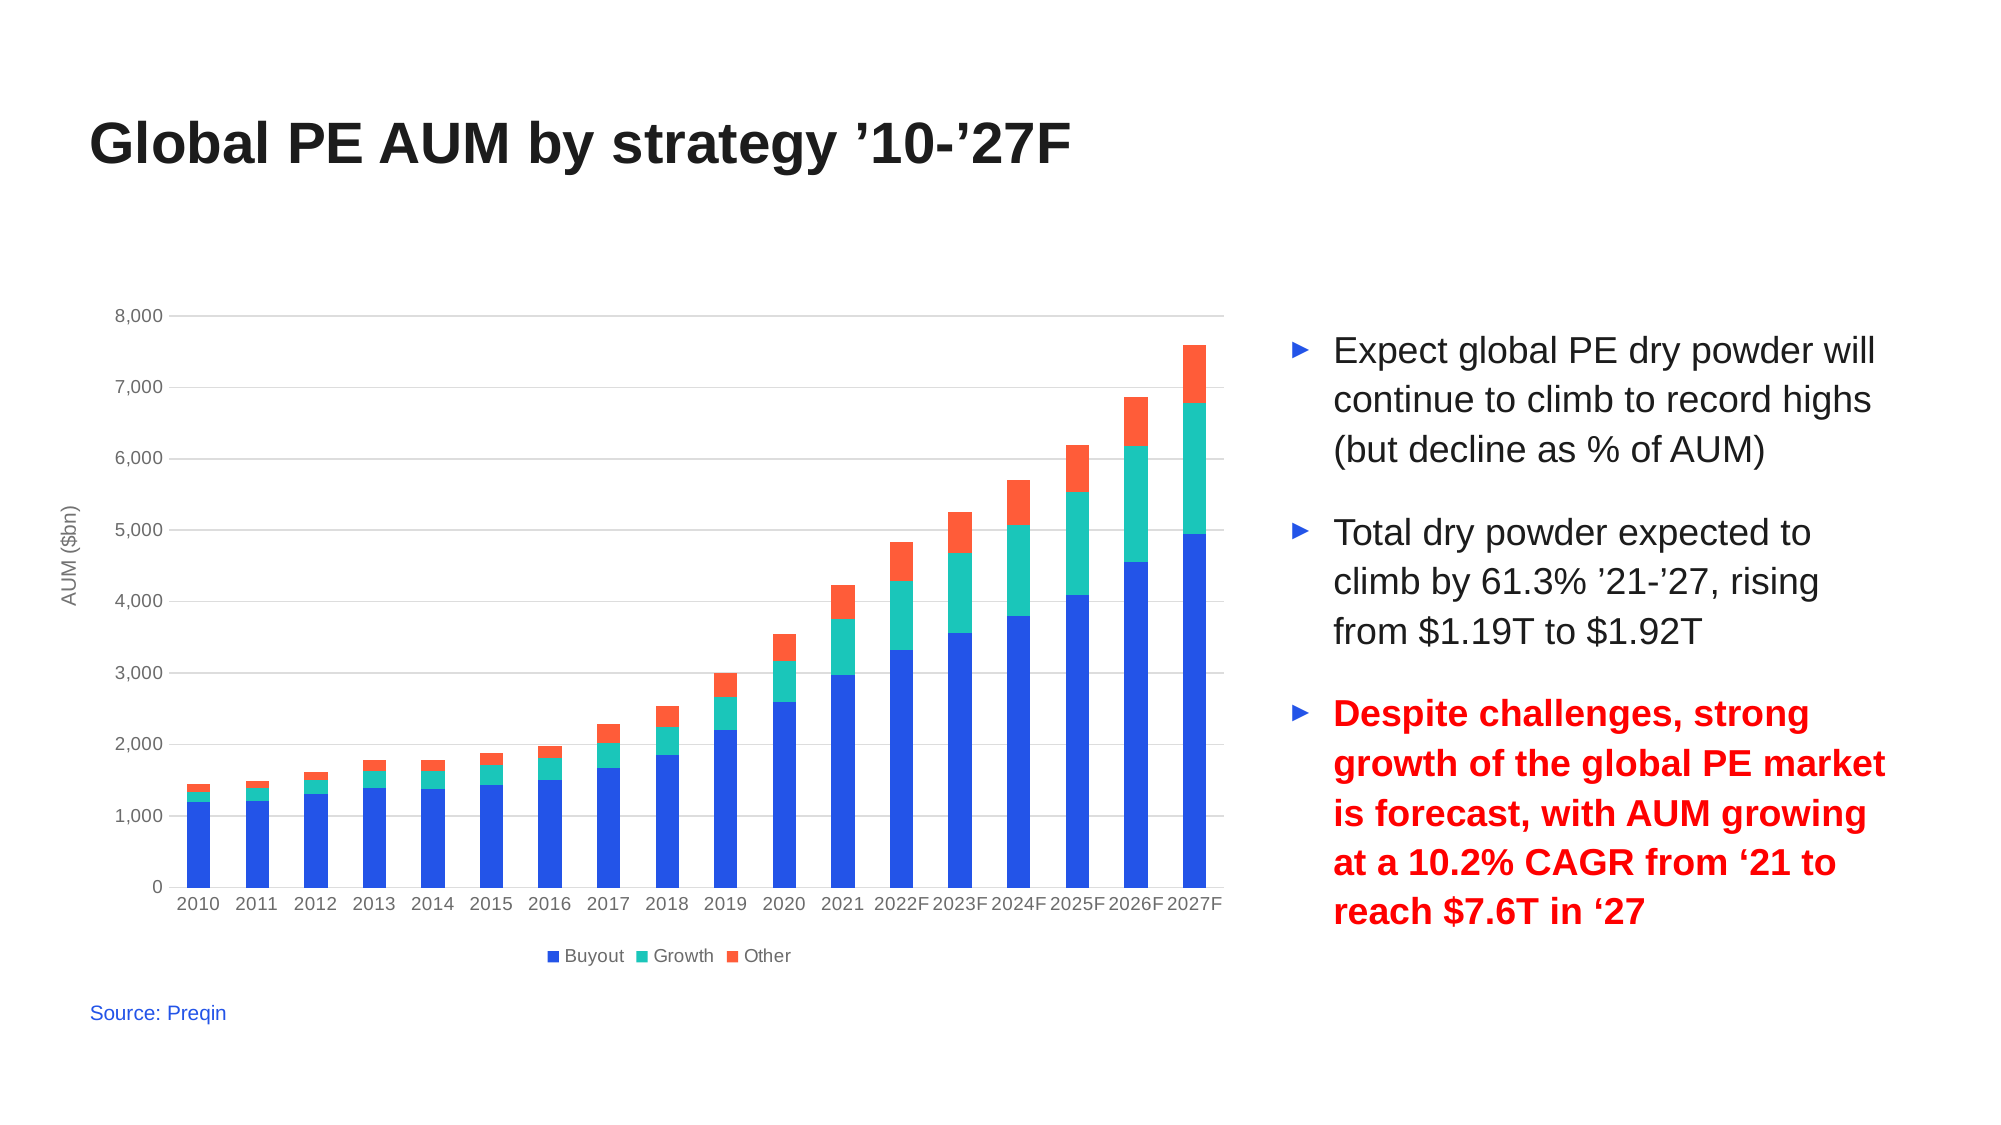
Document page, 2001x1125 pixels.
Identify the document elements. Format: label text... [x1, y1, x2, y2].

chart [91, 291, 1247, 974]
text_box Global PE AUM by strategy ’10-’27F [74, 98, 1626, 130]
text_box AUM ($bn) [47, 404, 82, 621]
text_box Source: Preqin [75, 992, 1458, 1044]
list Expect global PE dry powder will continue to climb to record highs (but decline as % of AUM) Total dry powder expected to climb by 61.3% ’21-’27, rising from $1.19T to $1.92T Despite challenges, strong growth of the global PE market is forecast, with AUM growing at a 10.2% CAGR from ‘21 to reach $7.6T in ‘27 [1274, 315, 1909, 917]
